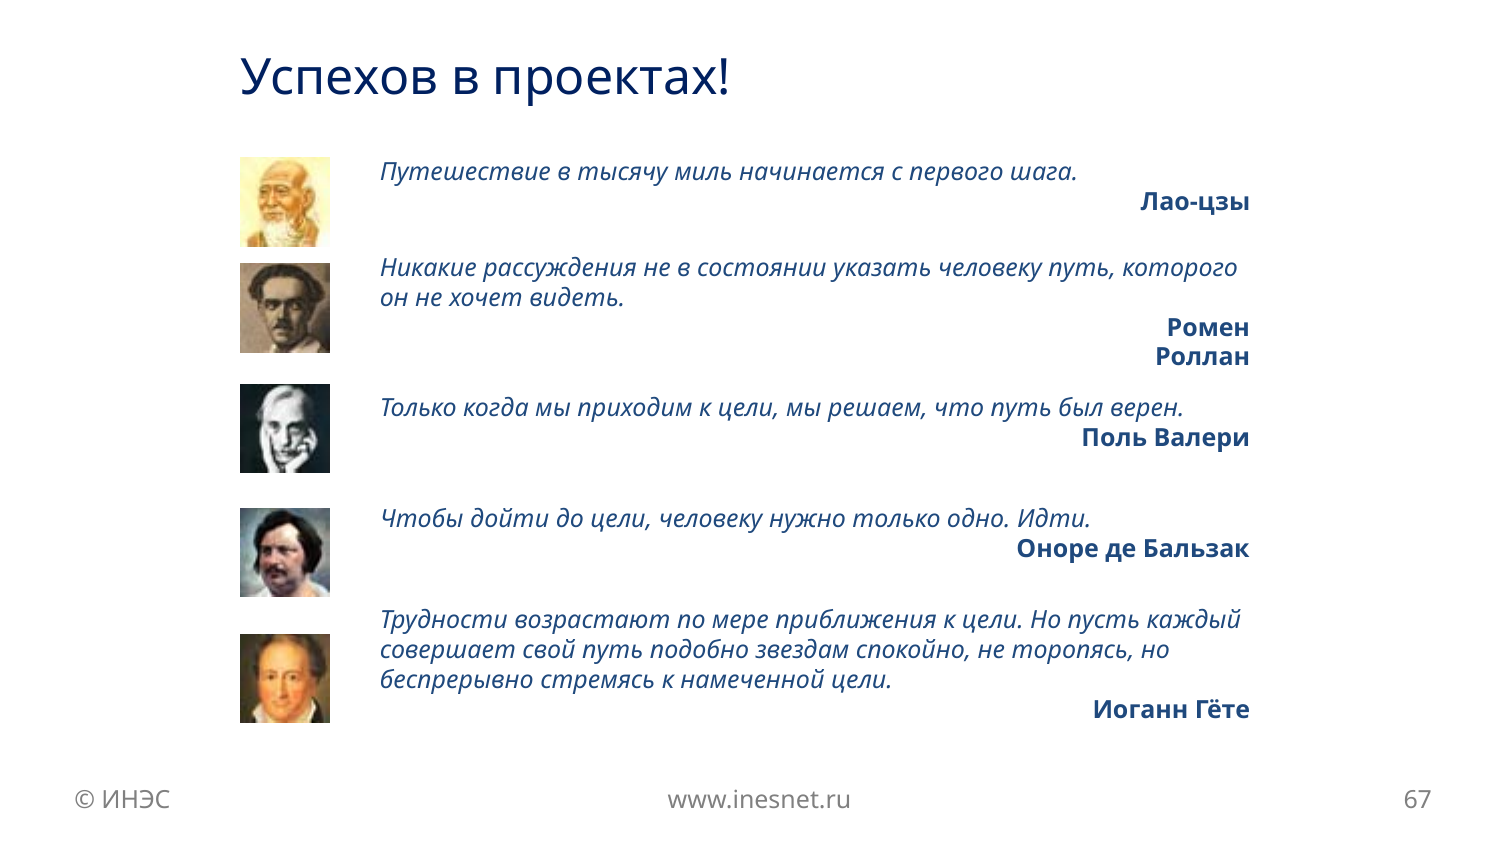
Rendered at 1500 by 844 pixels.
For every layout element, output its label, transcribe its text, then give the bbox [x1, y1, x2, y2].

text_box Никакие рассуждения не в состоянии указать человеку путь, которого он не хочет видеть. Ромен Роллан [364, 243, 1265, 379]
text_box Чтобы дойти до цели, человеку нужно только одно. Идти. Оноре де Бальзак [364, 495, 1265, 570]
picture [240, 633, 330, 723]
picture [240, 263, 330, 353]
title Успехов в проектах! [224, 22, 1294, 127]
text_box Трудности возрастают по мере приближения к цели. Но пусть каждый совершает свой путь подобно звездам спокойно, не торопясь, но беспрерывно стремясь к намеченной цели. Иоганн Гёте [364, 596, 1265, 732]
picture [240, 508, 330, 598]
text_box Путешествие в тысячу миль начинается с первого шага. Лао-цзы [364, 148, 1265, 224]
picture [240, 157, 330, 247]
picture [240, 383, 330, 473]
text_box Только когда мы приходим к цели, мы решаем, что путь был верен. Поль Валери [364, 384, 1265, 459]
